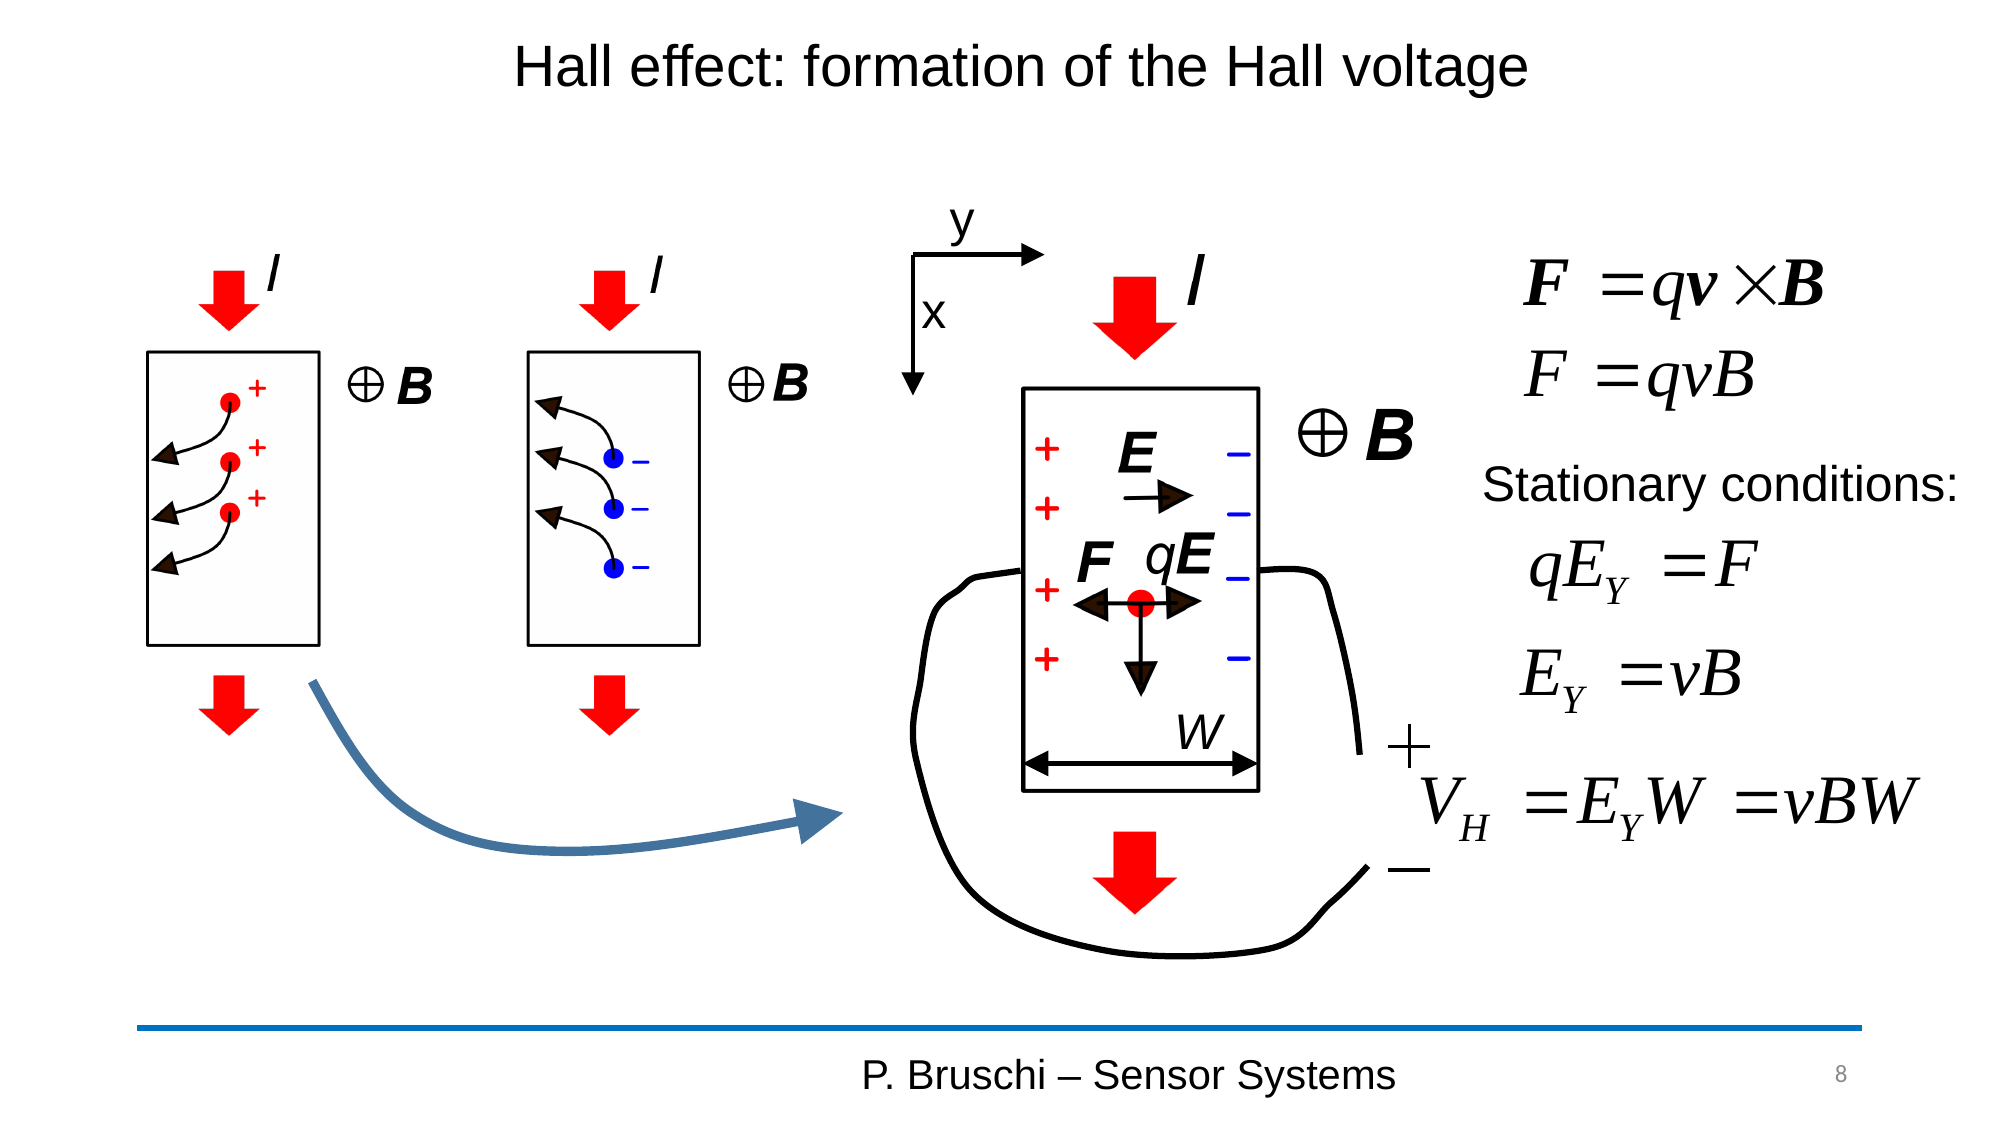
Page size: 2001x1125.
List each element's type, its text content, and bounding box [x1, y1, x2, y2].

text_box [1515, 517, 1782, 622]
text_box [1508, 242, 1845, 340]
slide_number 8 [1718, 1042, 1863, 1103]
text_box [342, 736, 844, 853]
picture [146, 254, 808, 736]
text_box [911, 569, 1321, 958]
title Hall effect: formation of the Hall voltage [159, 13, 1885, 123]
picture [1021, 254, 1413, 915]
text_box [1411, 754, 1943, 859]
footer P. Bruschi – Sensor Systems [662, 1042, 1596, 1103]
text_box y [934, 178, 1004, 254]
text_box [1387, 724, 1431, 873]
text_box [1505, 626, 1758, 731]
text_box x [906, 271, 912, 346]
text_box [1508, 333, 1775, 432]
text_box x [913, 271, 962, 346]
text_box Stationary conditions: [1467, 444, 2000, 520]
